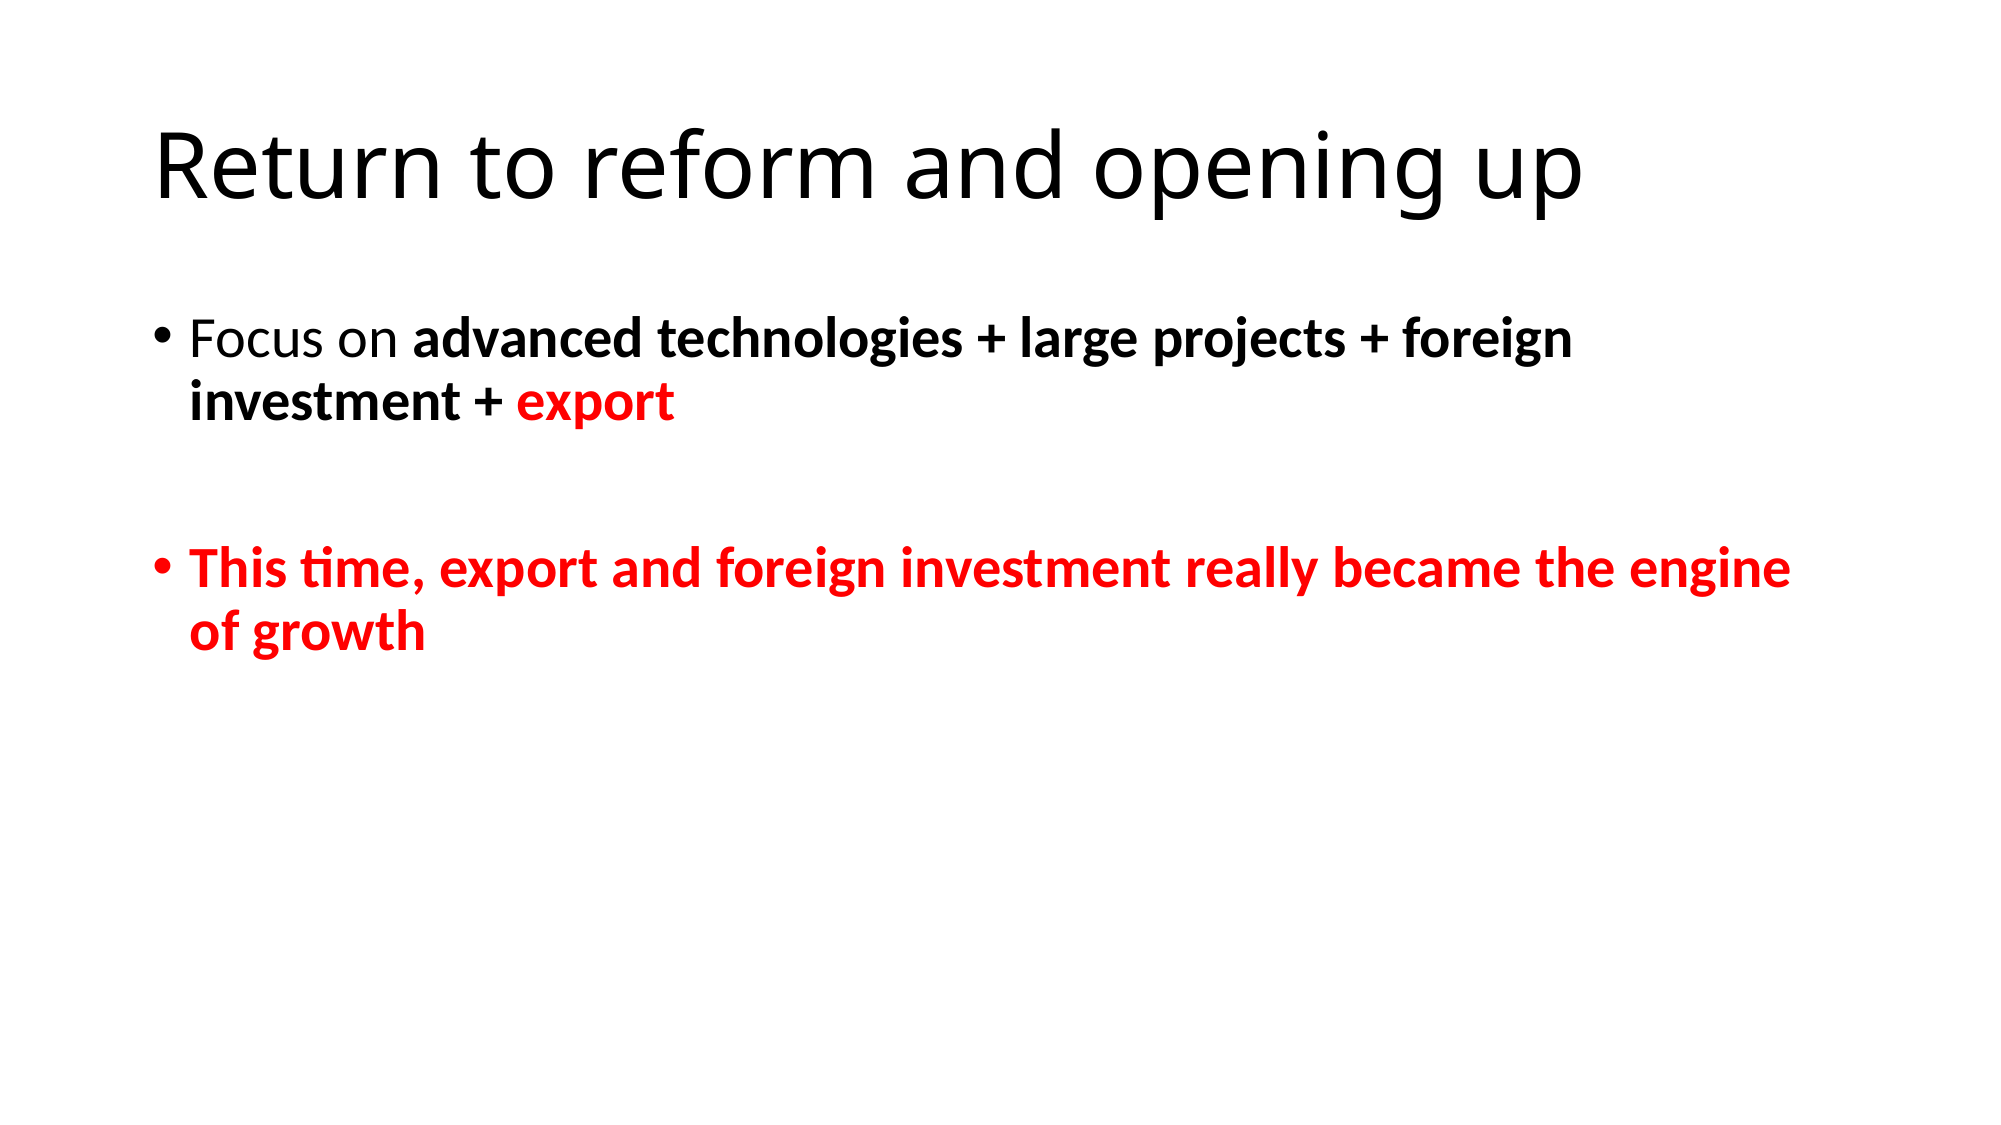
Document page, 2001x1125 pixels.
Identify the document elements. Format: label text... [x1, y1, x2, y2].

list Focus on advanced technologies + large projects + foreign investment + export This time, export and foreign investment really became the engine of growth [137, 299, 1863, 1014]
title Return to reform and opening up [137, 59, 1863, 278]
